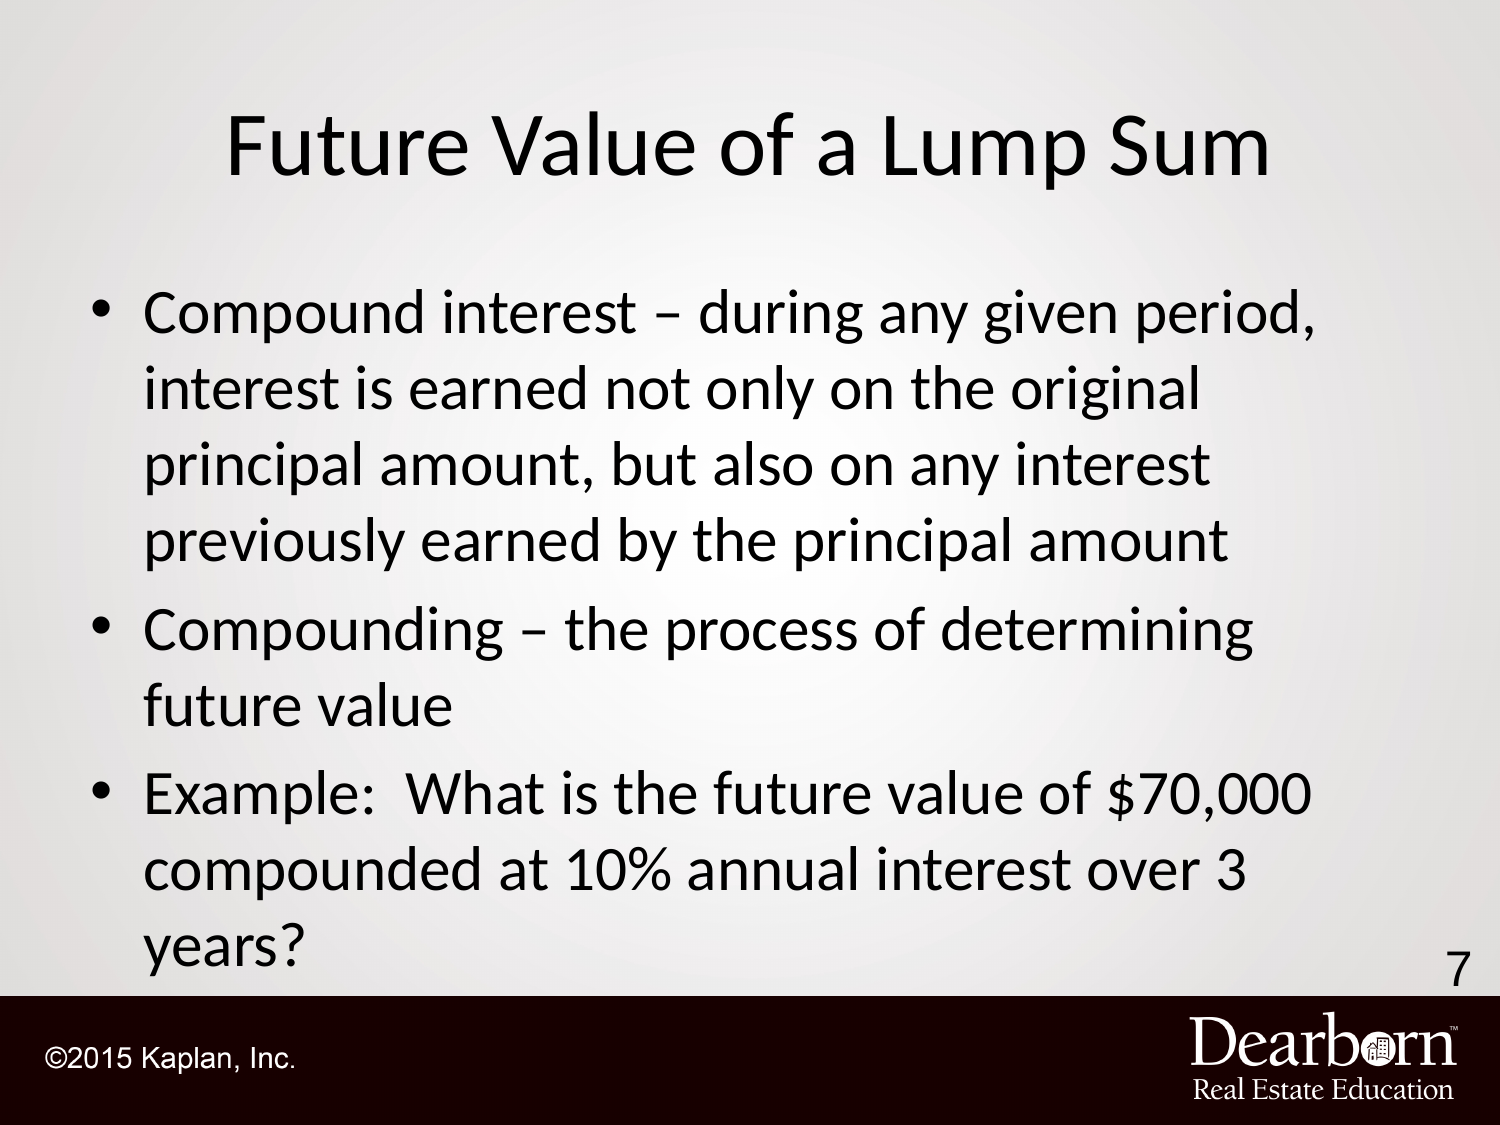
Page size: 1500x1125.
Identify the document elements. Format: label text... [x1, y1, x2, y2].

picture [0, 0, 1500, 1125]
title Future Value of a Lump Sum [74, 44, 1426, 233]
slide_number 7 [1137, 929, 1488, 996]
list Compound interest – during any given period, interest is earned not only on the original principal amount, but also on any interest previously earned by the principal amount Compounding – the process of determining future value Example: What is the future value of $70,000 compounded at 10% annual interest over 3 years? [74, 262, 1426, 988]
